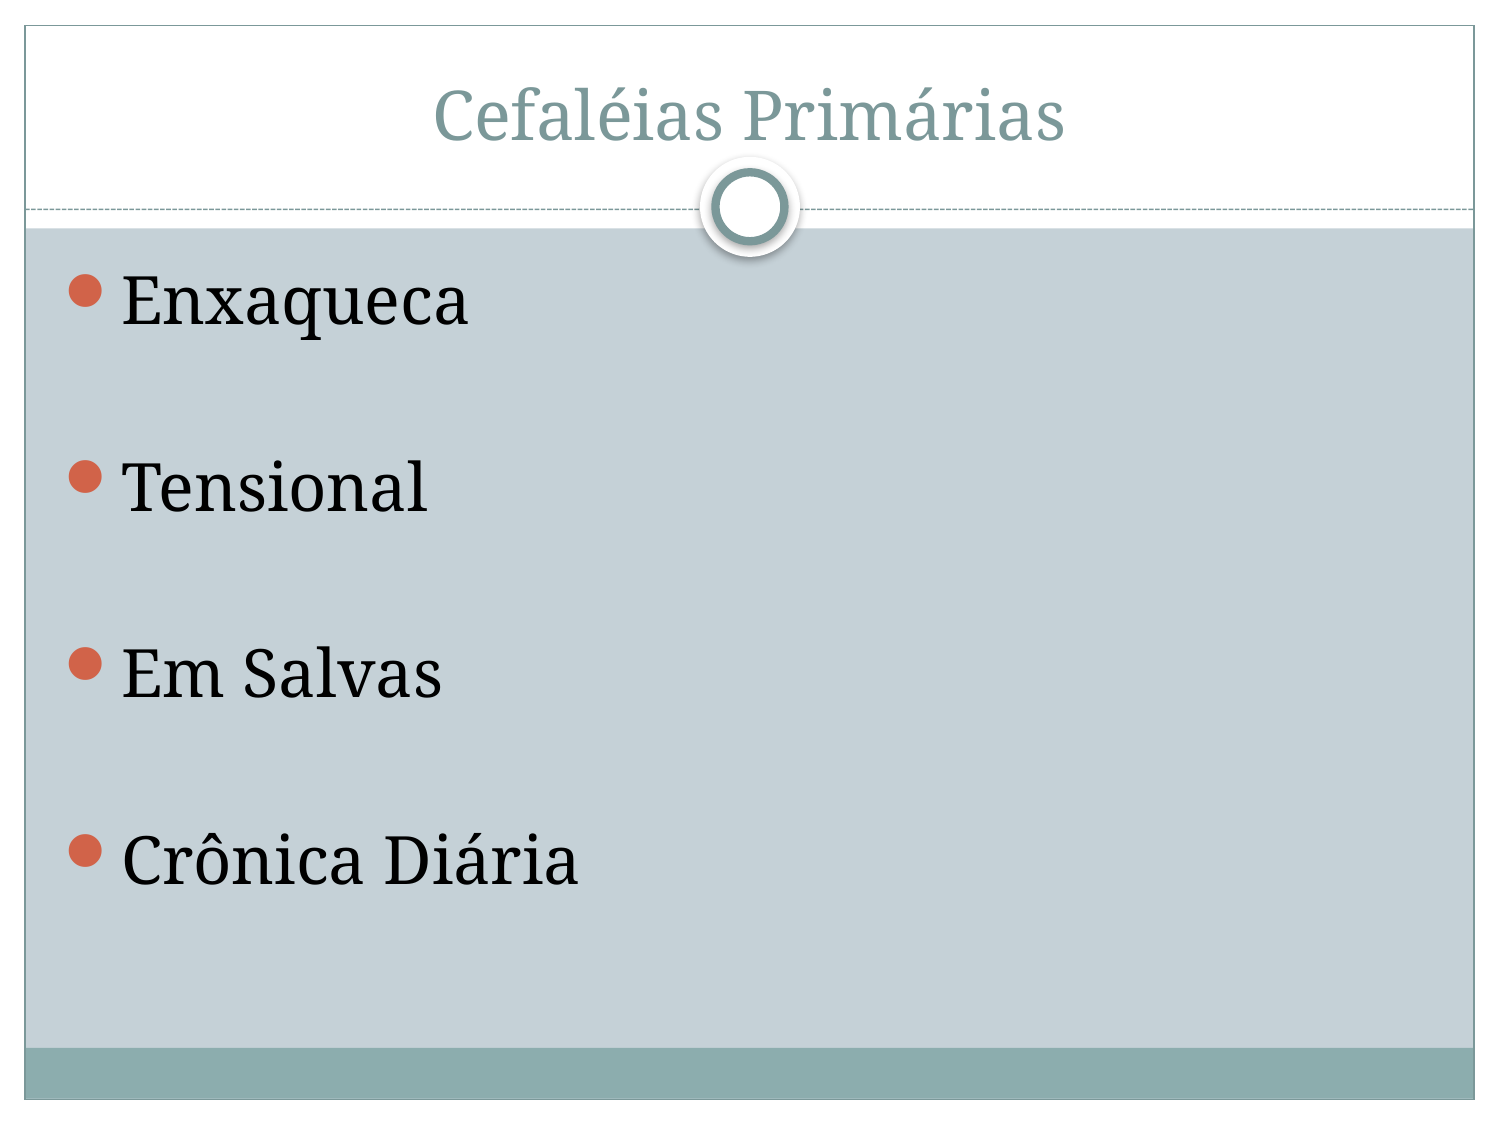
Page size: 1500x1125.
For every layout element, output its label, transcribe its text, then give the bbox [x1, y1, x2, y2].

list Enxaqueca Tensional Em Salvas Crônica Diária [49, 250, 1445, 1001]
title Cefaléias Primárias [49, 37, 1450, 162]
